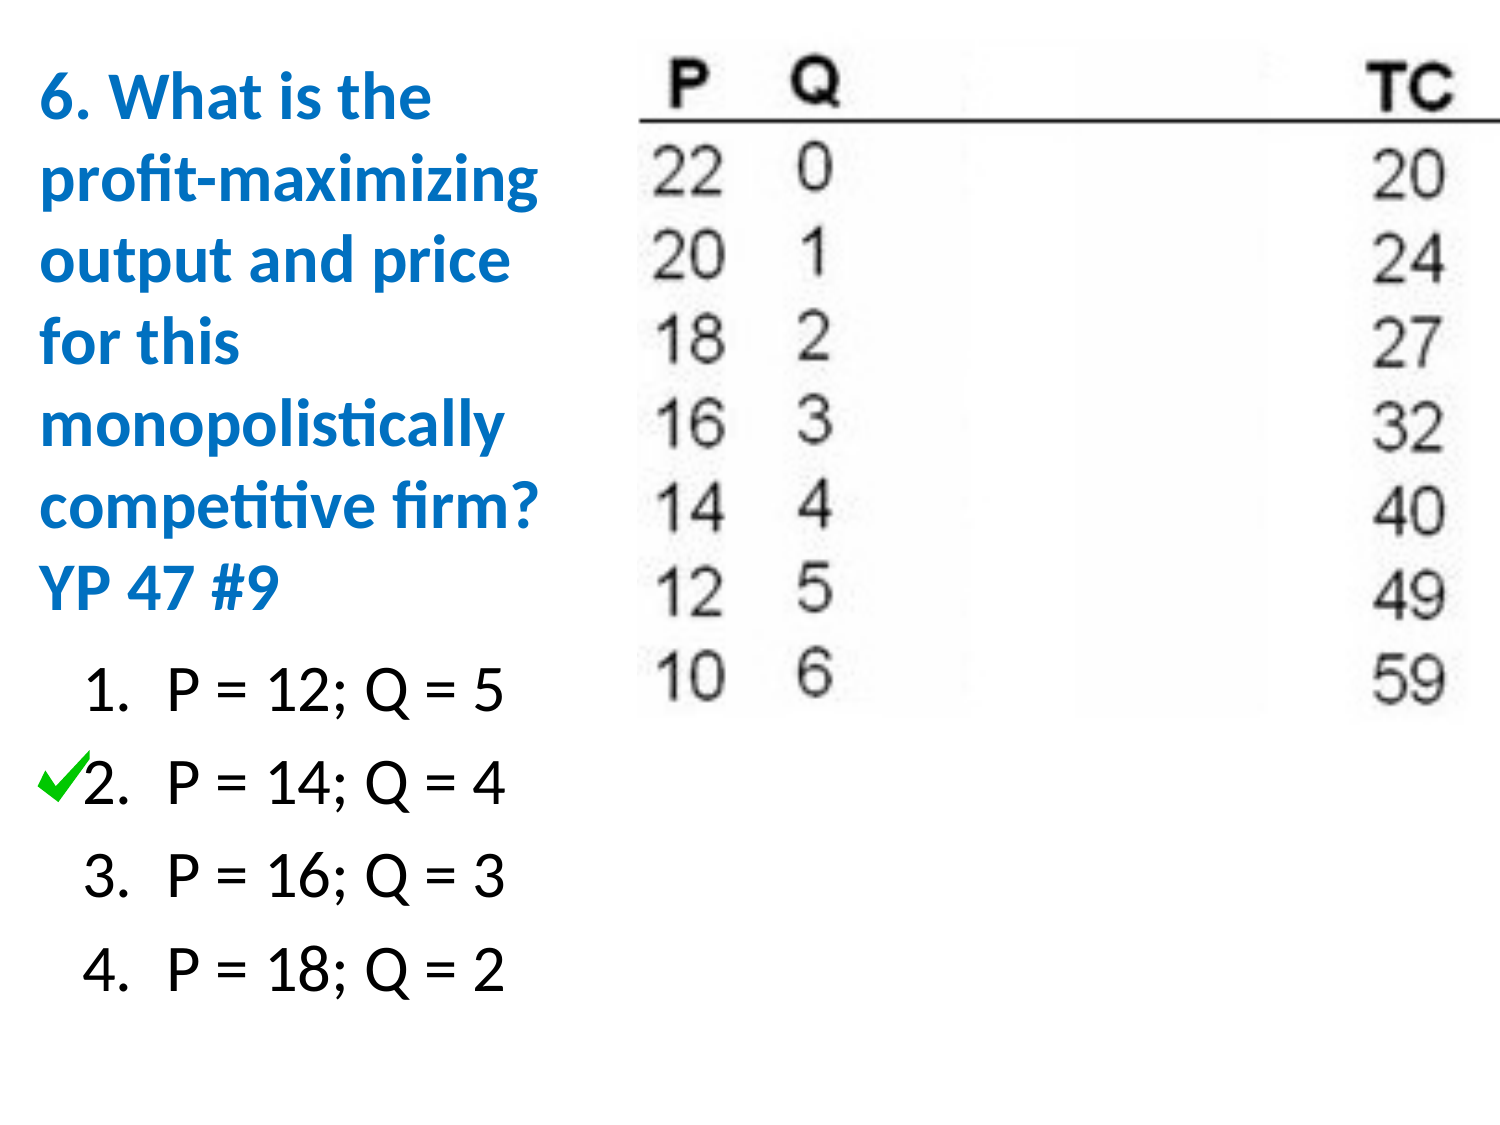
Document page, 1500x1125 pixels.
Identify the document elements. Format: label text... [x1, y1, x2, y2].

picture [637, 24, 1500, 726]
text_box [35, 748, 92, 805]
title 6. What is the profit-maximizing output and price for this monopolistically competitive firm? YP 47 #9 [24, 37, 567, 638]
list P = 12; Q = 5 P = 14; Q = 4 P = 16; Q = 3 P = 18; Q = 2 [67, 636, 555, 1037]
